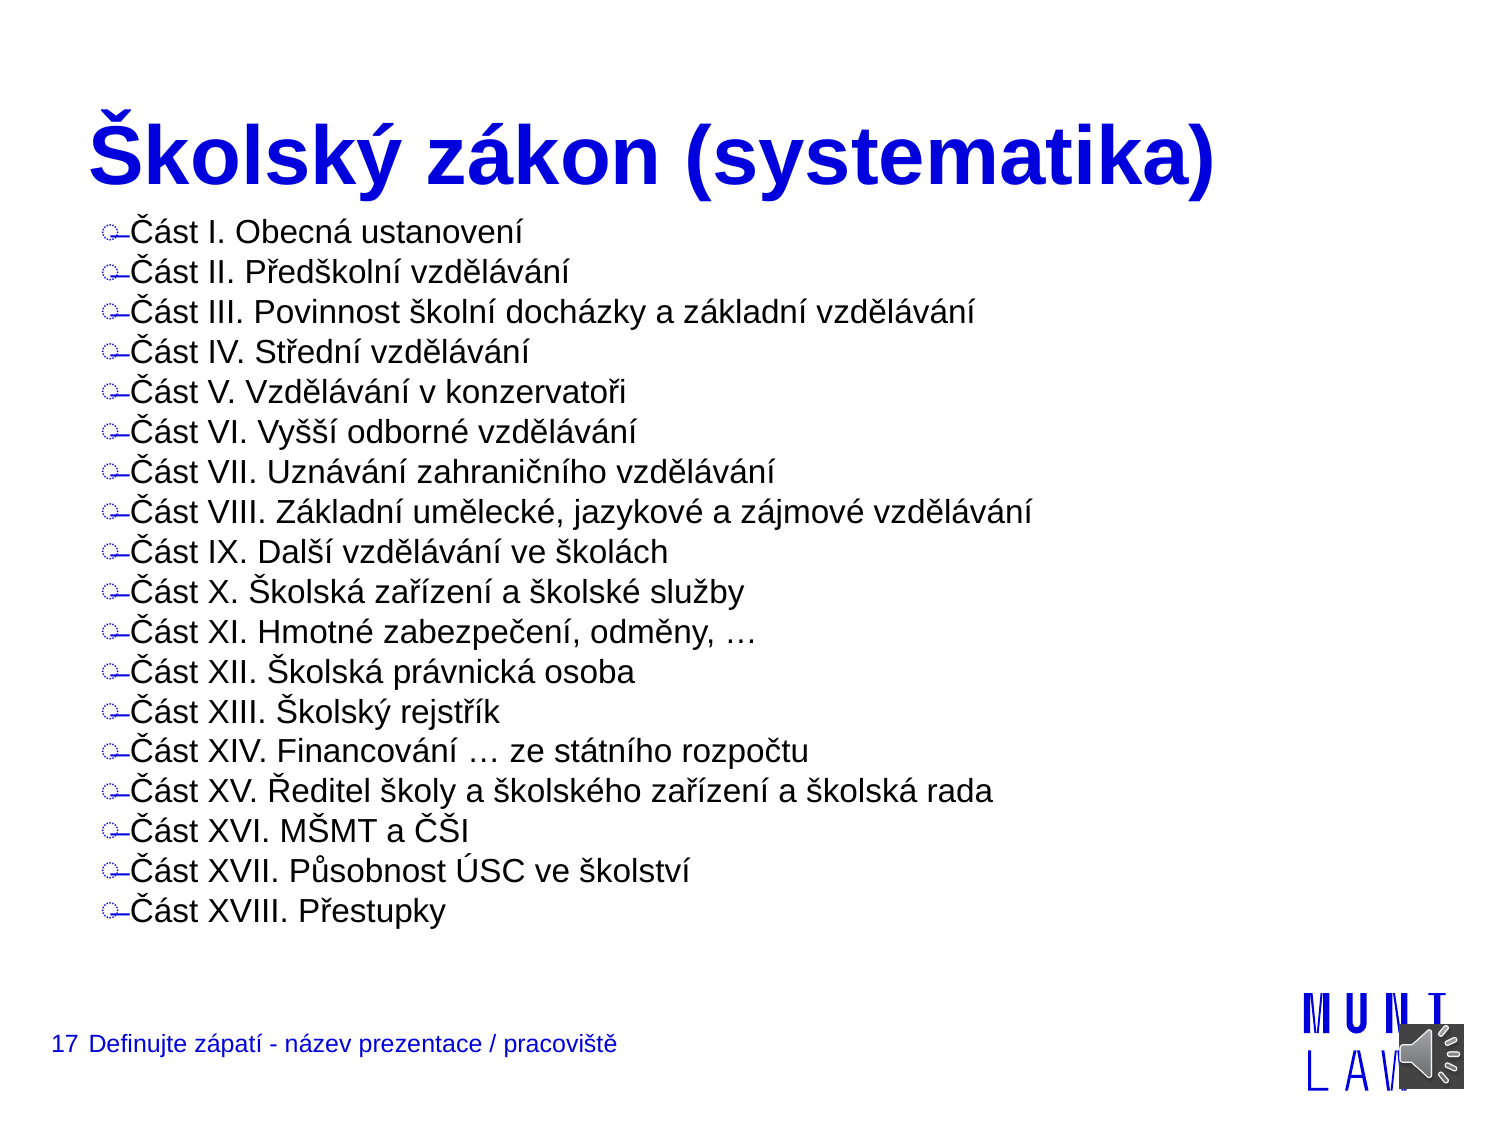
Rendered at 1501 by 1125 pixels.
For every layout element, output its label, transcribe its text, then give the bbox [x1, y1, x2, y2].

picture [1397, 1022, 1466, 1090]
list Část I. Obecná ustanovení Část II. Předškolní vzdělávání Část III. Povinnost školní docházky a základní vzdělávání Část IV. Střední vzdělávání Část V. Vzdělávání v konzervatoři Část VI. Vyšší odborné vzdělávání Část VII. Uznávání zahraničního vzdělávání Část VIII. Základní umělecké, jazykové a zájmové vzdělávání Část IX. Další vzdělávání ve školách Část X. Školská zařízení a školské služby Část XI. Hmotné zabezpečení, odměny, … Část XII. Školská právnická osoba Část XIII. Školský rejstřík Část XIV. Financování … ze státního rozpočtu Část XV. Ředitel školy a školského zařízení a školská rada Část XVI. MŠMT a ČŠI Část XVII. Působnost ÚSC ve školství Část XVIII. Přestupky [88, 210, 1412, 957]
footer Definujte zápatí - název prezentace / pracoviště [88, 1021, 1064, 1063]
slide_number 17 [50, 1021, 82, 1063]
title Školský zákon (systematika) [88, 118, 1412, 193]
